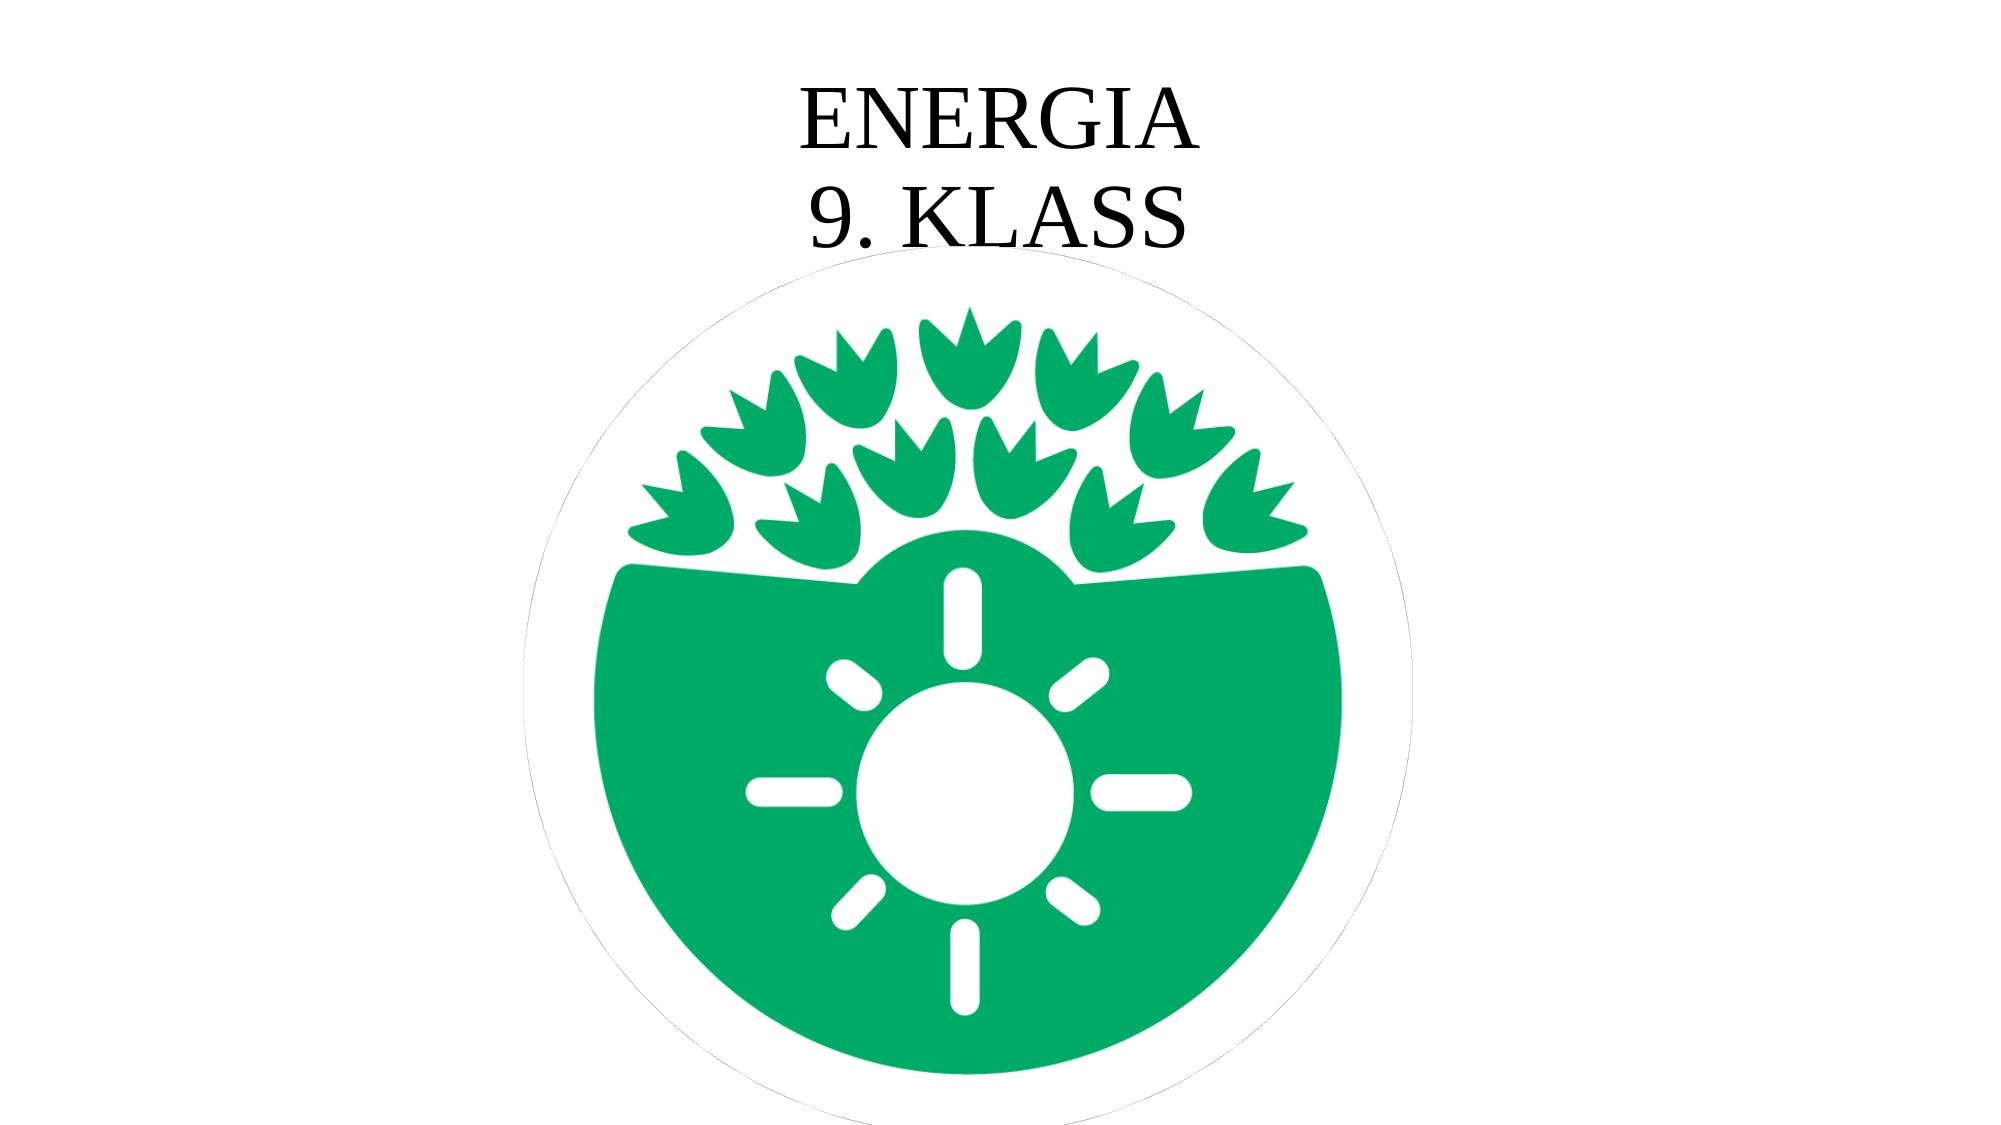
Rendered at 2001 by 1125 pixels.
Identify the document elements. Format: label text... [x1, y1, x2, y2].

picture [521, 243, 1416, 1125]
title ENERGIA 9. KLASS [137, 59, 1863, 278]
